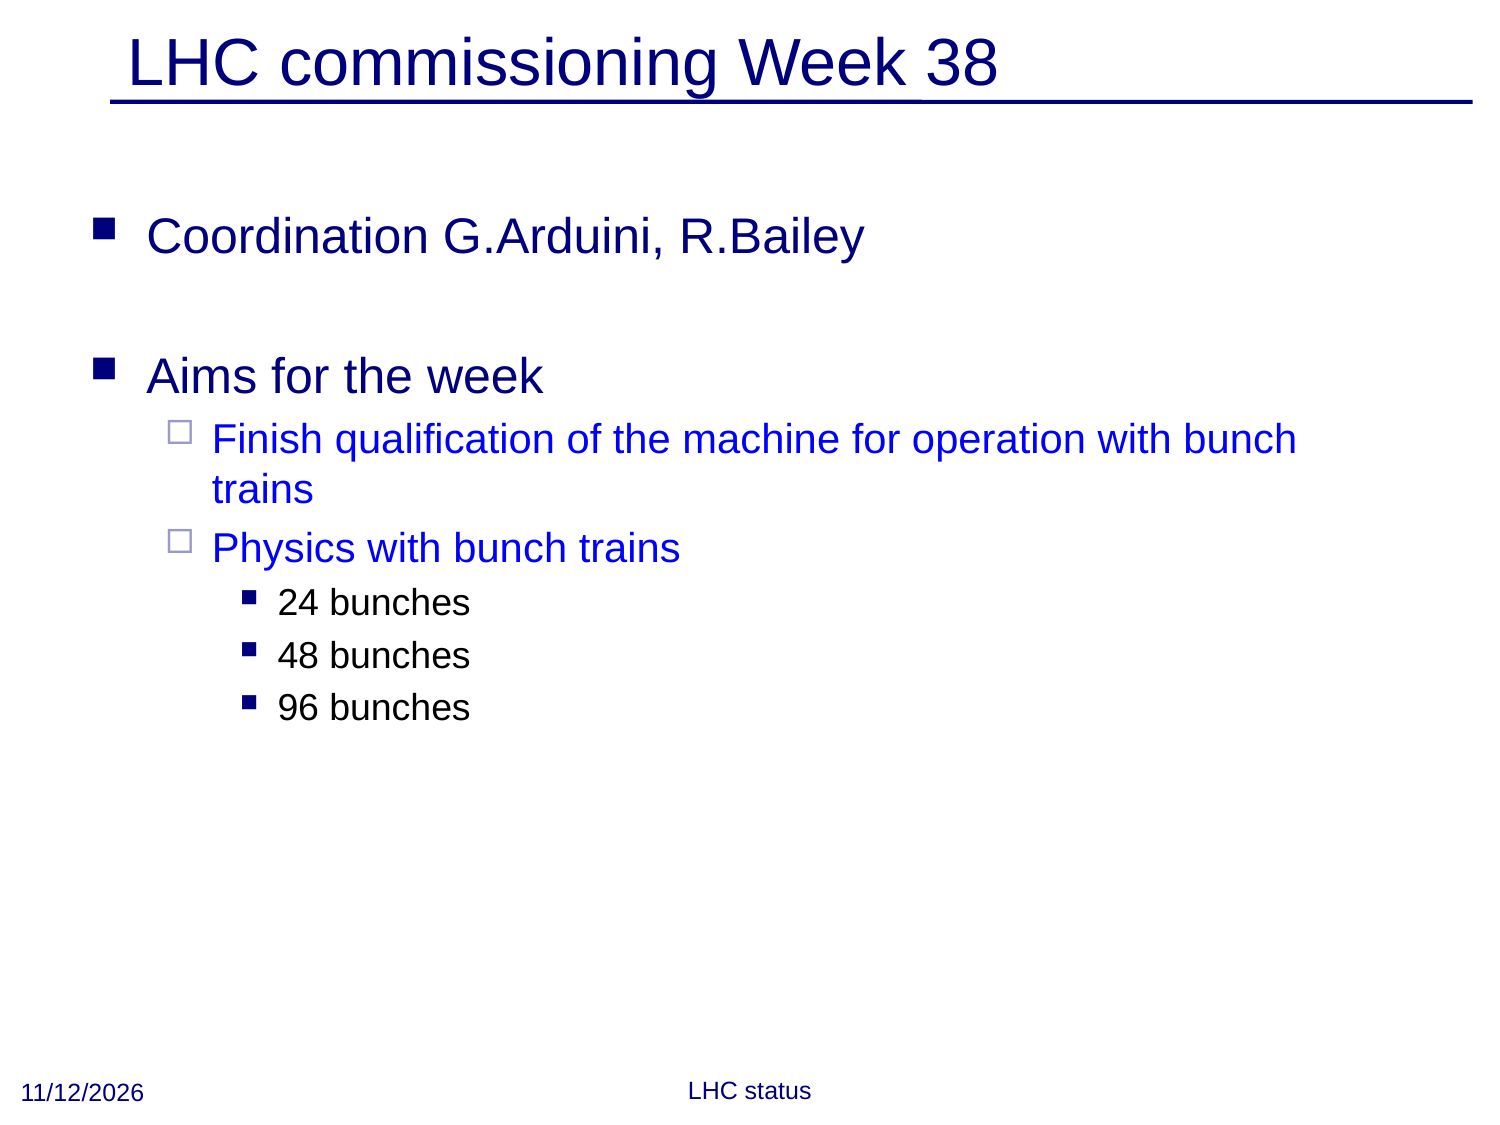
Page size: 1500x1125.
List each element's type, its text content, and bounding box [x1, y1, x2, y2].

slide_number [5, 1070, 356, 1115]
footer LHC status [512, 1070, 988, 1113]
title LHC commissioning Week 38 [111, 15, 1463, 103]
list Coordination G.Arduini, R.Bailey Aims for the week Finish qualification of the machine for operation with bunch trains Physics with bunch trains 24 bunches 48 bunches 96 bunches [74, 196, 1426, 1059]
